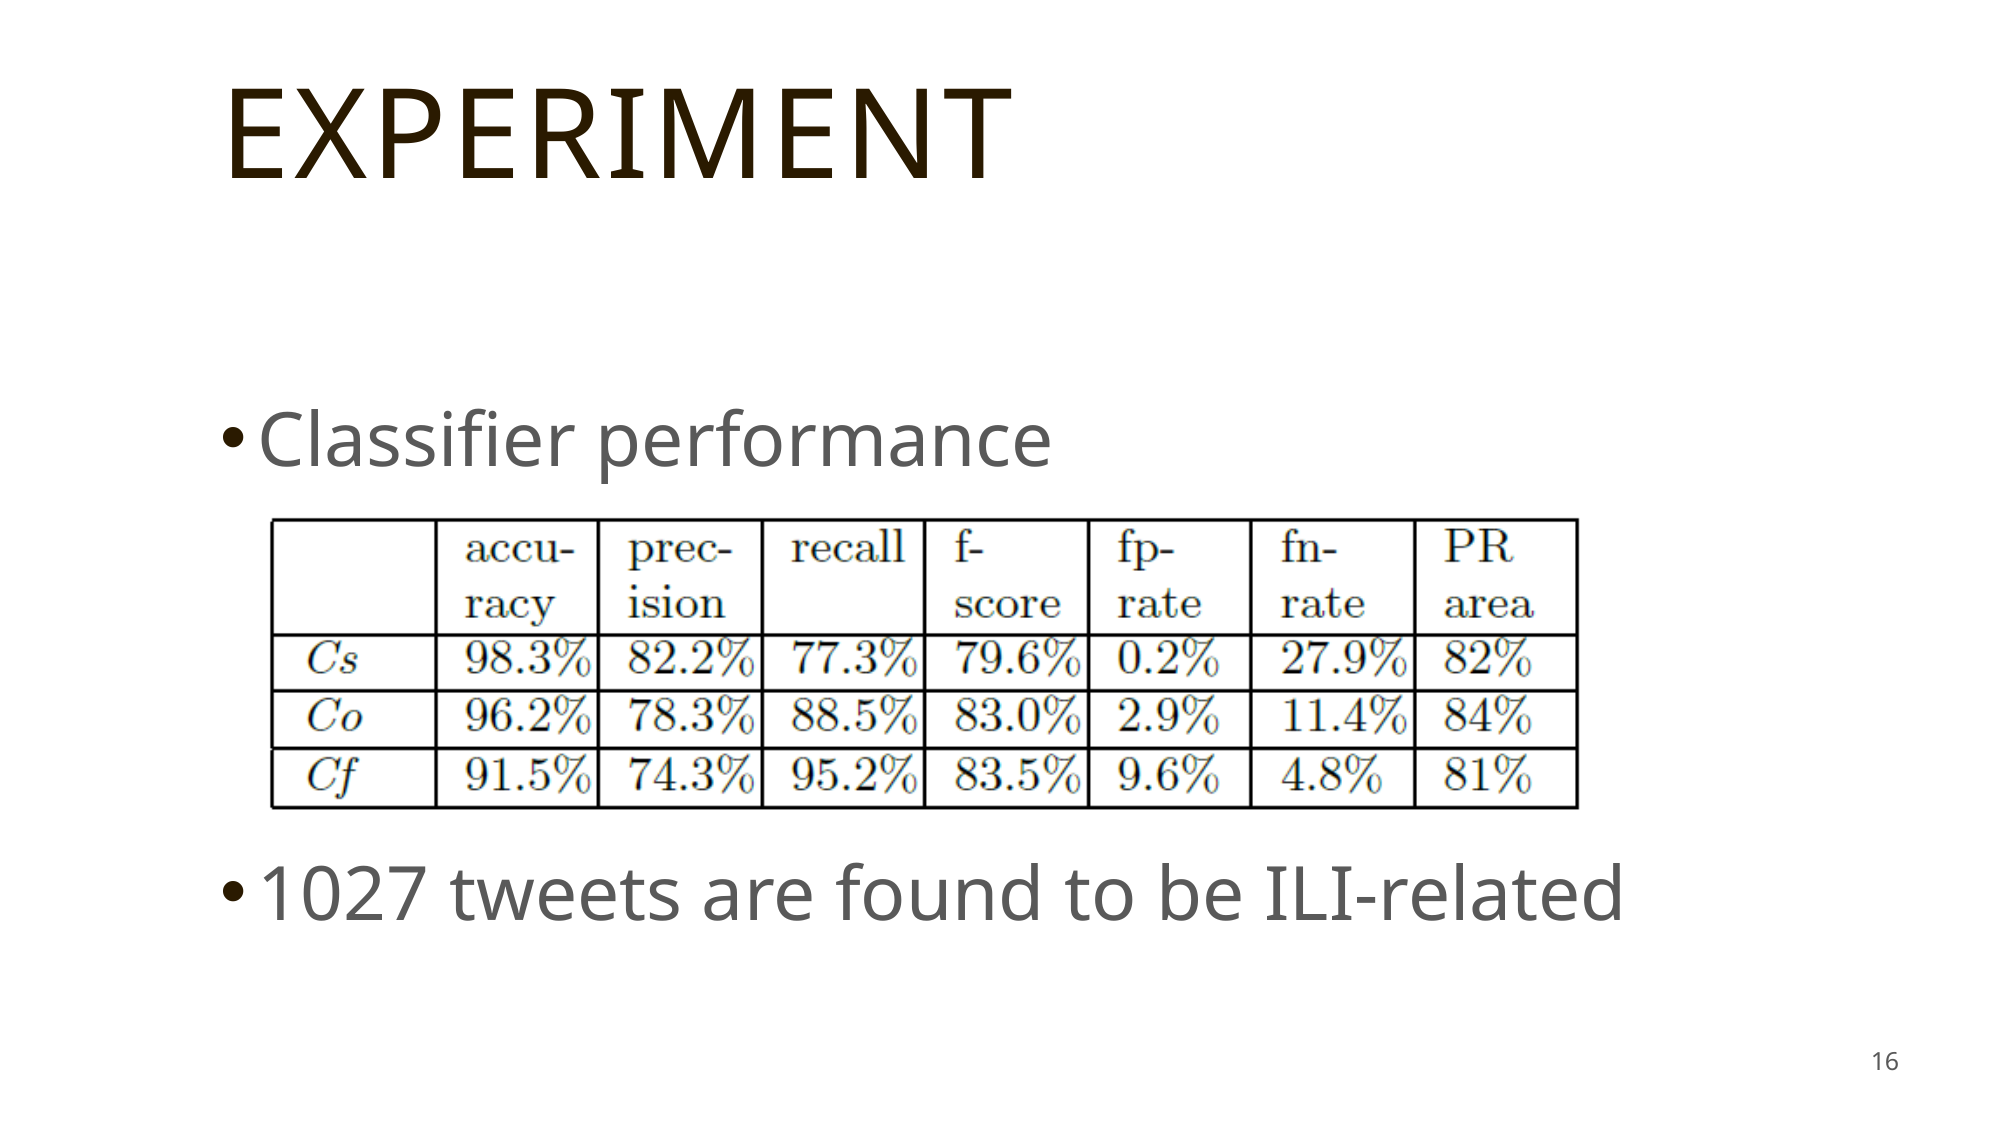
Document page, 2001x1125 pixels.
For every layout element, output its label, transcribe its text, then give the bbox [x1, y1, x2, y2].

slide_number 16 [1434, 947, 1915, 1125]
title Experiment [205, 62, 1875, 308]
list Classifier performance 1027 tweets are found to be ILI-related [205, 375, 1875, 986]
picture [255, 490, 1596, 832]
